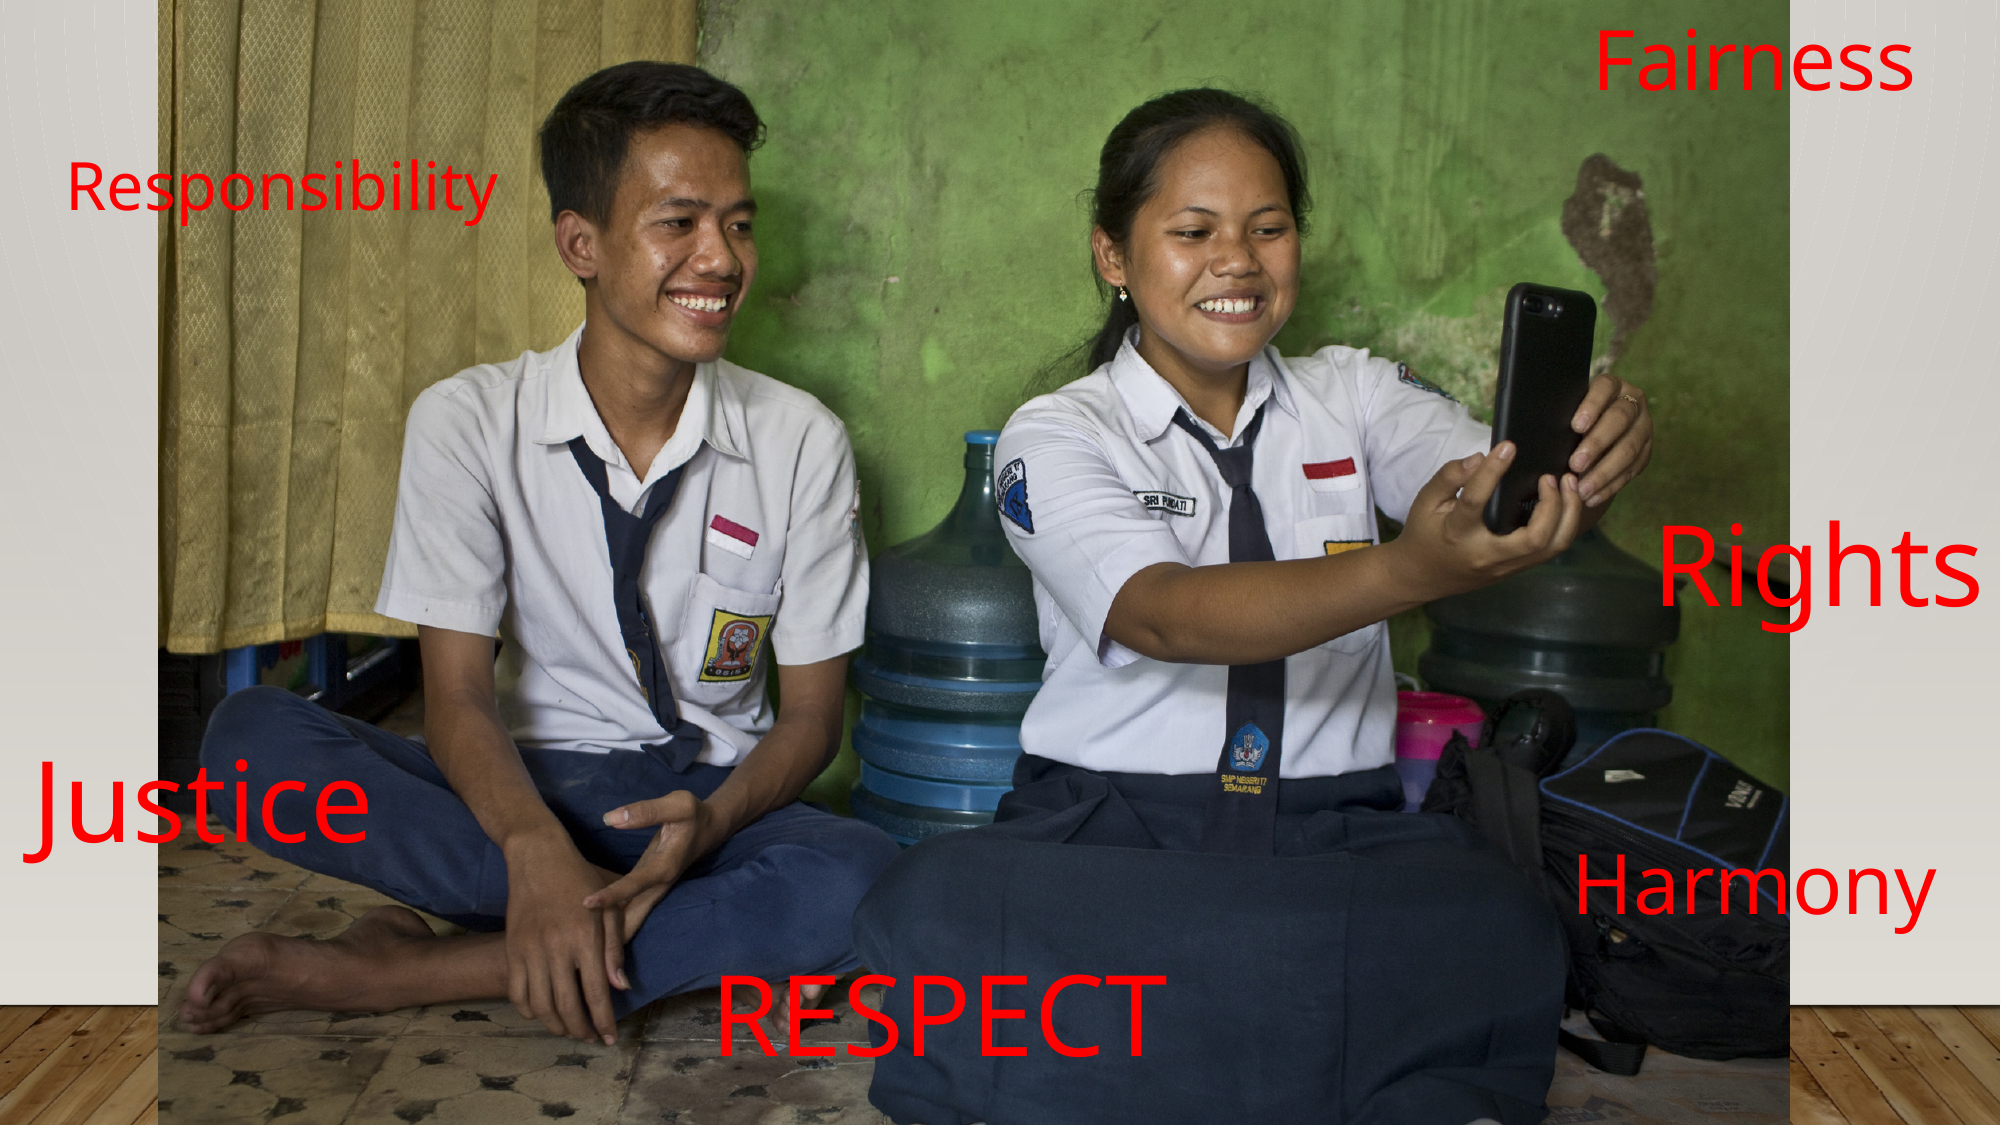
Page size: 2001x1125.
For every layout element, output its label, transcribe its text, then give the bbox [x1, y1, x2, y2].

text_box Harmony [1790, 823, 1952, 939]
picture [0, 0, 2000, 1125]
text_box Responsibility [0, 135, 157, 231]
text_box Rights [1790, 486, 2000, 637]
text_box Fairness [1790, 0, 1932, 115]
text_box Justice [17, 722, 157, 873]
